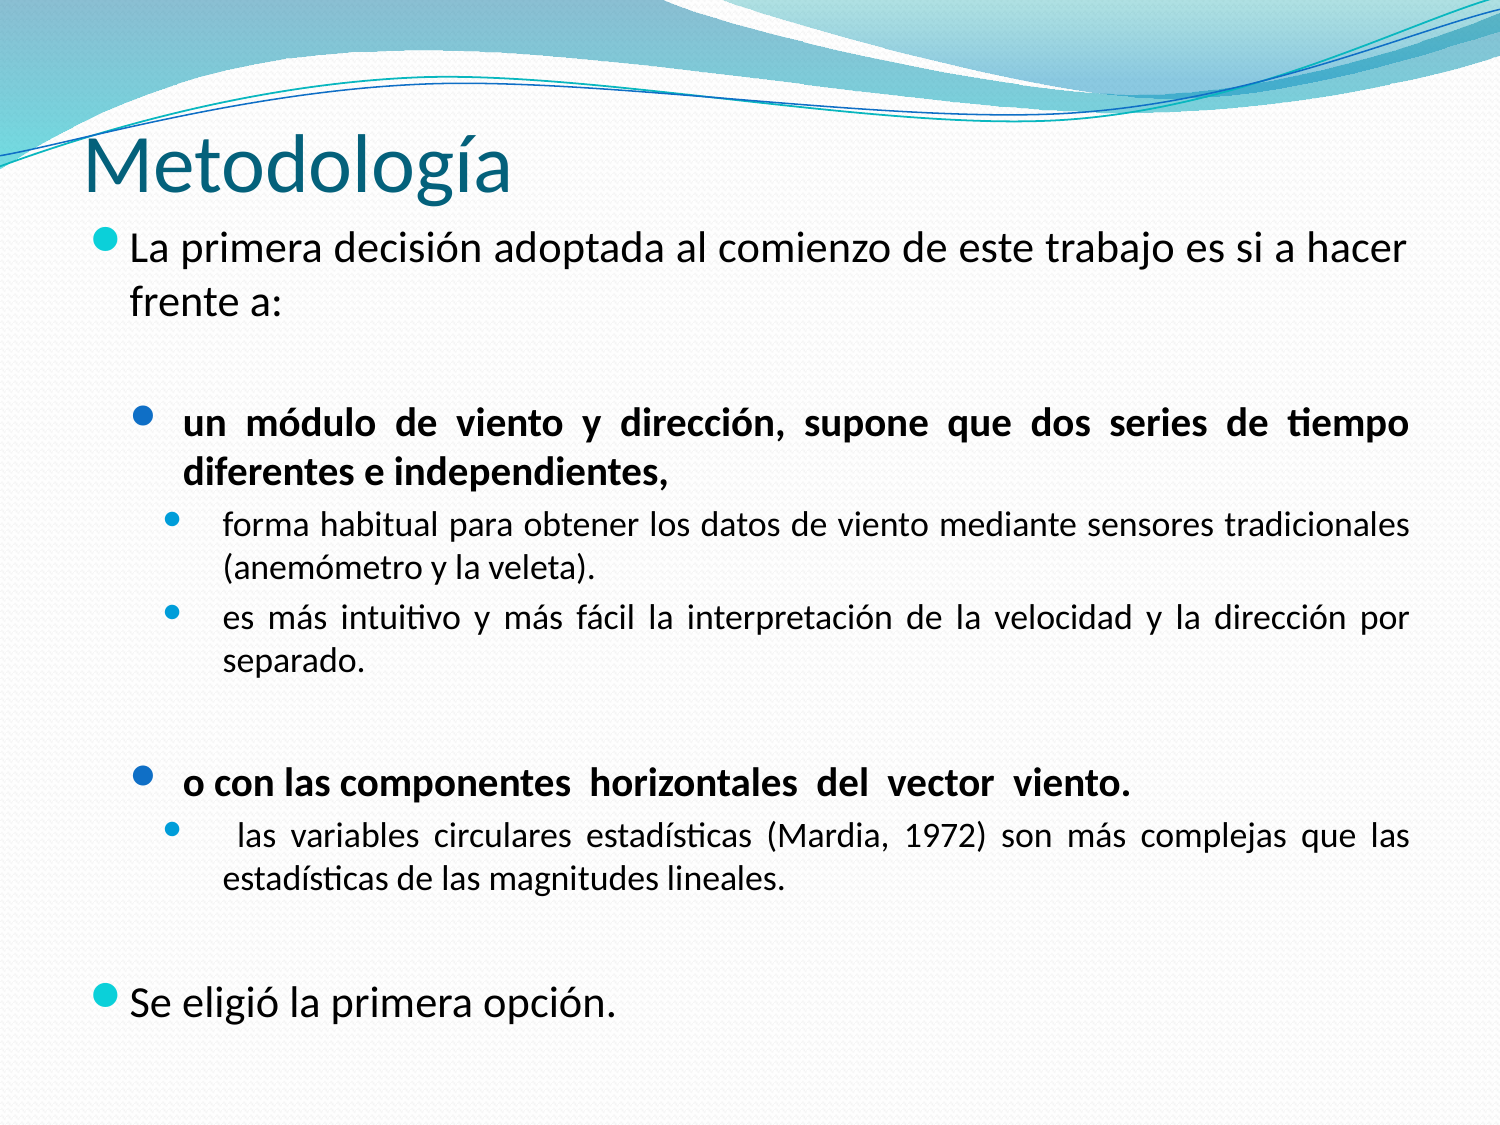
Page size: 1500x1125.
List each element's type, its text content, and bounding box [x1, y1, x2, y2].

title Metodología [82, 93, 1432, 210]
list La primera decisión adoptada al comienzo de este trabajo es si a hacer frente a: un módulo de viento y dirección, supone que dos series de tiempo diferentes e independientes, forma habitual para obtener los datos de viento mediante sensores tradicionales (anemómetro y la veleta). es más intuitivo y más fácil la interpretación de la velocidad y la dirección por separado. o con las componentes horizontales del vector viento. las variables circulares estadísticas (Mardia, 1972) son más complejas que las estadísticas de las magnitudes lineales. Se eligió la primera opción. [75, 210, 1425, 1038]
